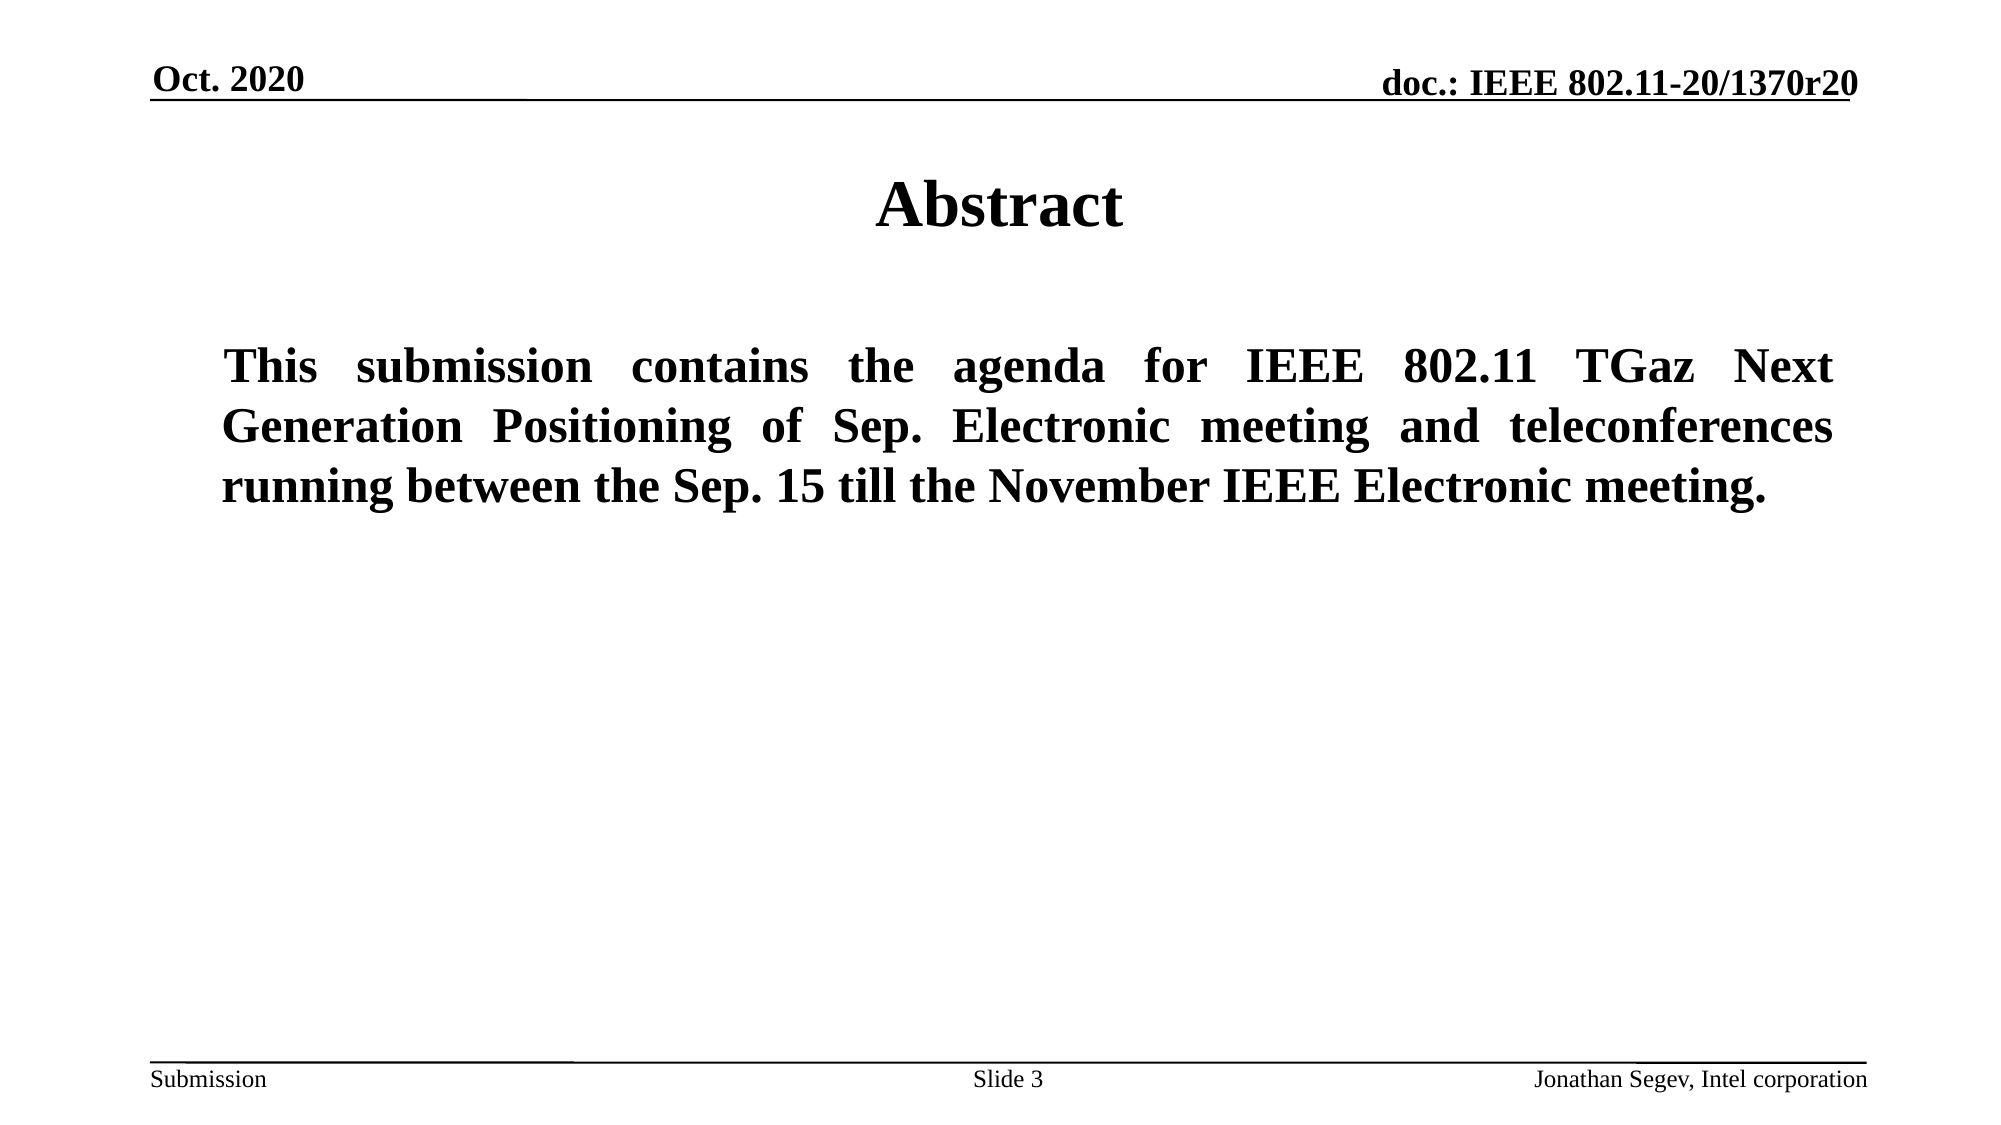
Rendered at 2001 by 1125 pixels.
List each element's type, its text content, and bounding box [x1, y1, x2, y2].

footer Jonathan Segev, Intel corporation [1171, 1061, 1869, 1093]
list This submission contains the agenda for IEEE 802.11 TGaz Next Generation Positioning of Sep. Electronic meeting and teleconferences running between the Sep. 15 till the November IEEE Electronic meeting. [149, 324, 1850, 1000]
title Abstract [149, 112, 1850, 288]
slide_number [152, 54, 563, 100]
slide_number Slide 3 [950, 1061, 1067, 1123]
